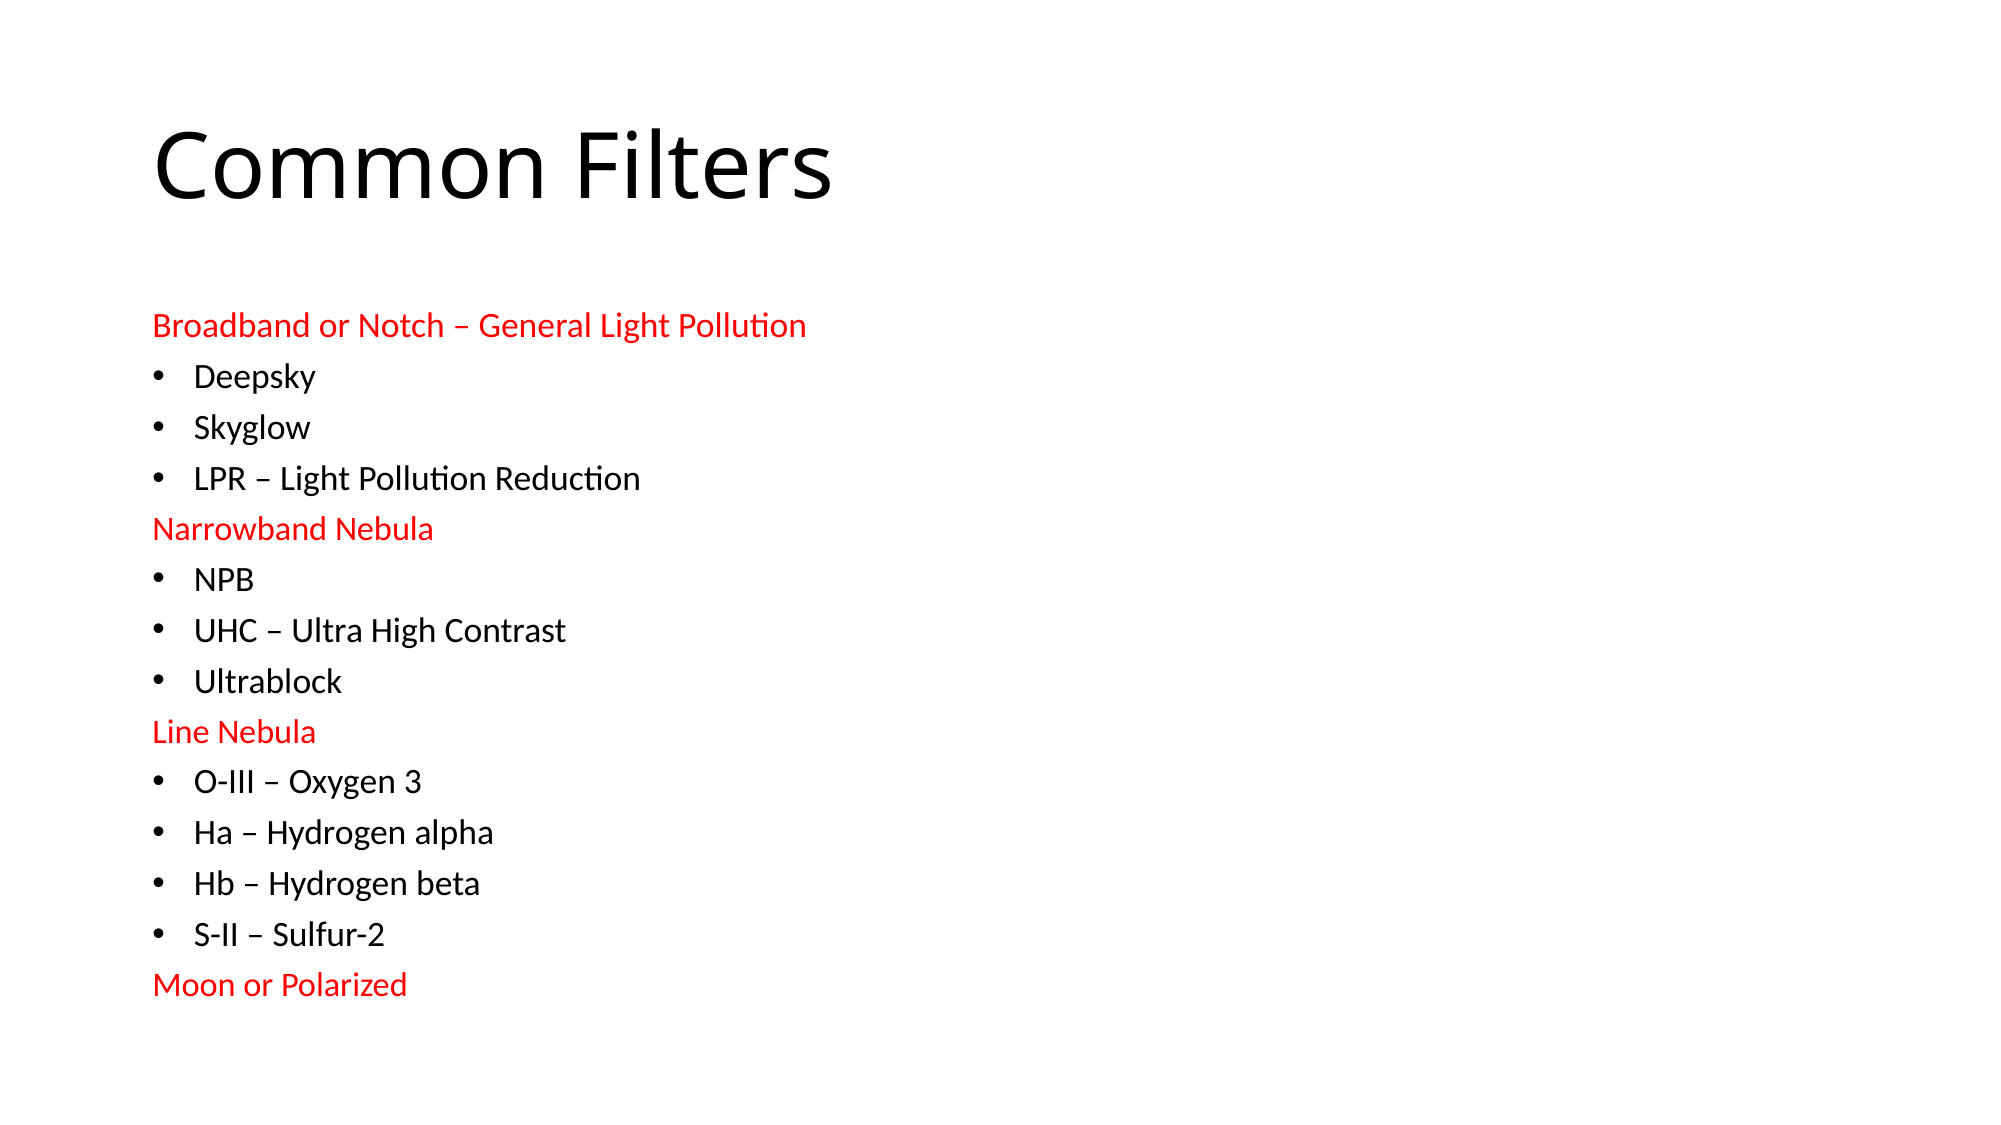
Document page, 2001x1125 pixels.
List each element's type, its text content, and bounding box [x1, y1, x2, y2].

list Broadband or Notch – General Light Pollution Deepsky Skyglow LPR – Light Pollution Reduction Narrowband Nebula NPB UHC – Ultra High Contrast Ultrablock Line Nebula O-III – Oxygen 3 Ha – Hydrogen alpha Hb – Hydrogen beta S-II – Sulfur-2 Moon or Polarized [137, 299, 1863, 1014]
title Common Filters [137, 59, 1863, 278]
